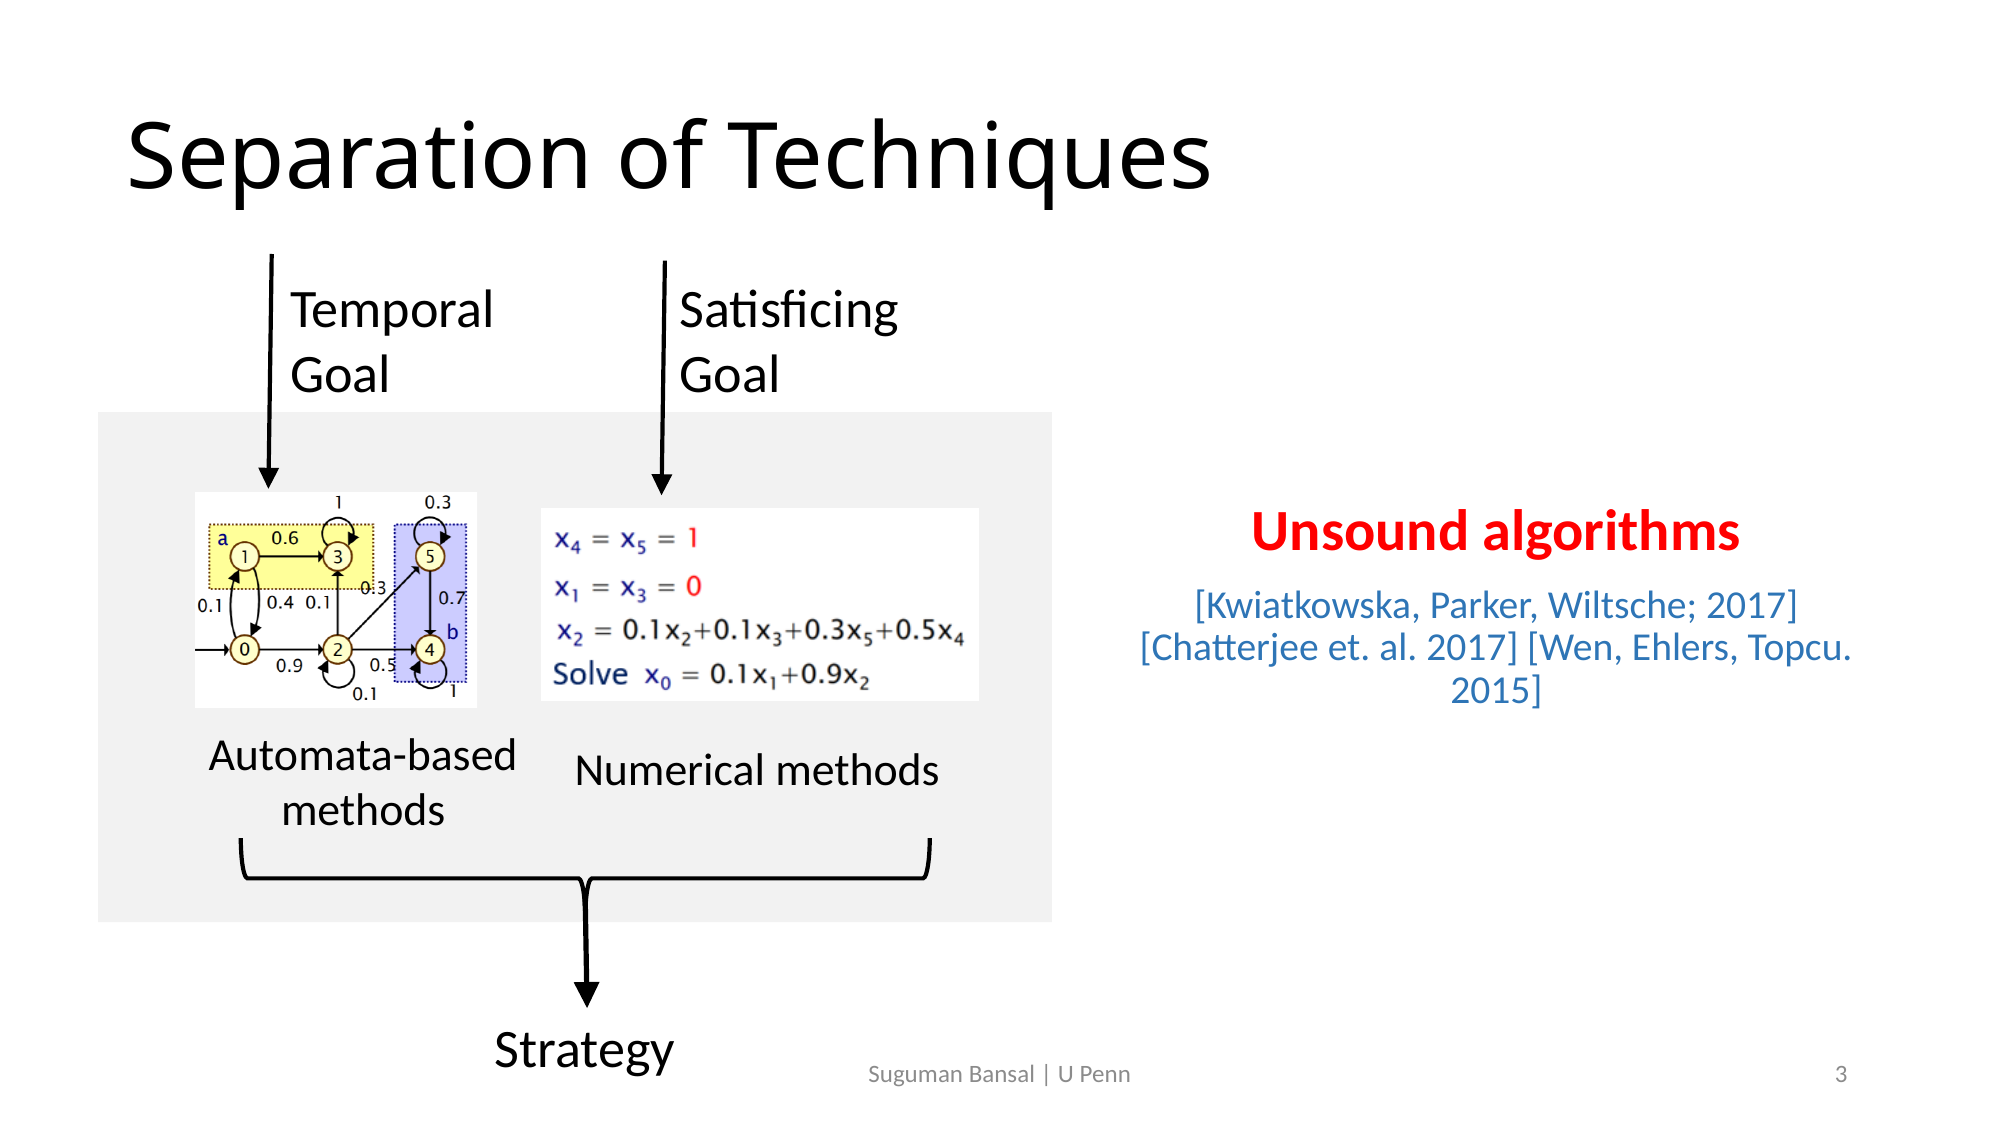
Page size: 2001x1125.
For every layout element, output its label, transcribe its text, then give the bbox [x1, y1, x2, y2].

text_box Strategy [366, 1005, 804, 1086]
text_box Automata-based methods [127, 717, 599, 842]
text_box Temporal Goal [275, 266, 554, 412]
footer Suguman Bansal | U Penn [662, 1042, 1338, 1103]
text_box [661, 260, 665, 496]
text_box Numerical methods [521, 731, 994, 802]
text_box Satisficing Goal [665, 265, 1025, 411]
slide_number 3 [1412, 1042, 1863, 1103]
picture [195, 492, 478, 708]
list Unsound algorithms [Kwiatkowska, Parker, Wiltsche; 2017] [Chatterjee et. al. 2017] [Wen, Ehlers, Topcu. 2015] [1116, 492, 1877, 770]
text_box [240, 838, 931, 919]
text_box [97, 411, 1053, 923]
picture [541, 508, 979, 701]
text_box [268, 253, 272, 489]
text_box Separation of Techniques [111, 49, 1837, 268]
